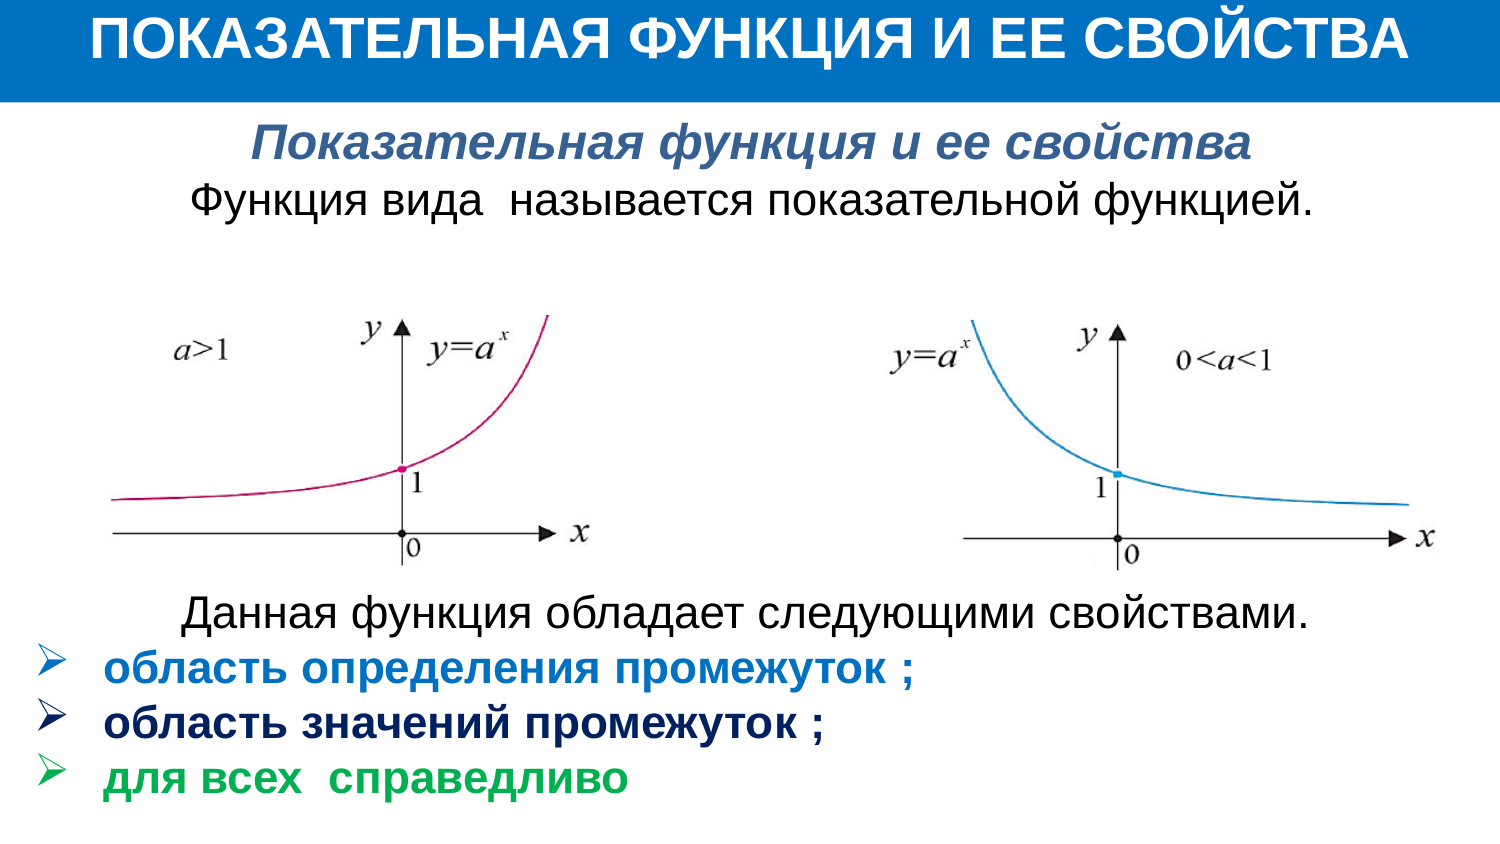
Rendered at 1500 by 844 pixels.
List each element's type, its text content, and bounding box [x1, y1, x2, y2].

picture [866, 319, 1458, 576]
text_box [0, 103, 1500, 191]
picture [88, 314, 609, 571]
text_box ПОКАЗАТЕЛЬНАЯ ФУНКЦИЯ И ЕЕ СВОЙСТВА [0, 0, 1500, 103]
